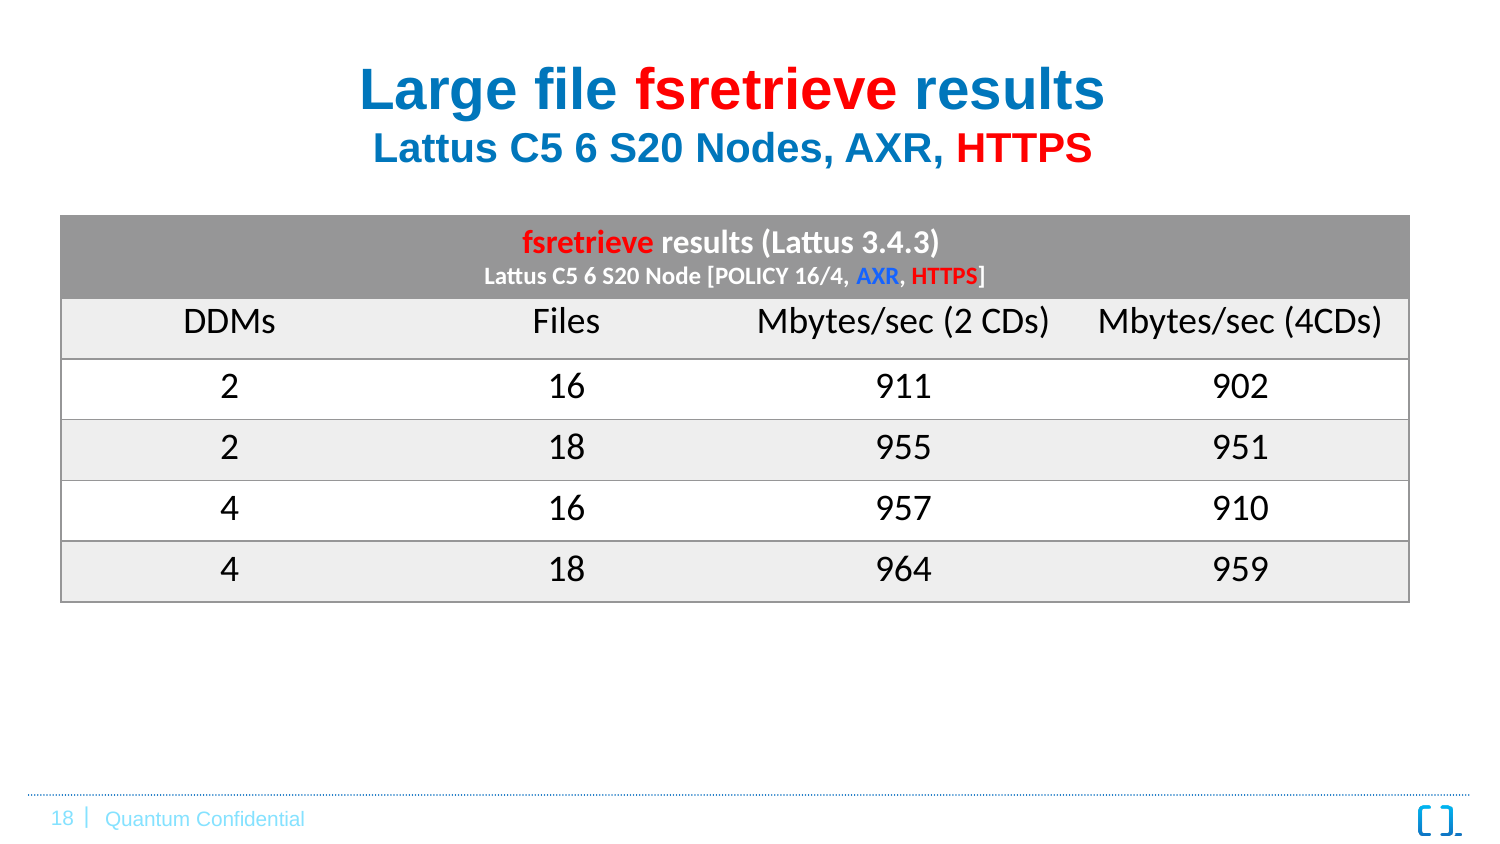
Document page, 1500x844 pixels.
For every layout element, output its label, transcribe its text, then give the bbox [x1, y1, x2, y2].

table_cell 2 [62, 360, 398, 419]
table_cell 957 [735, 481, 1072, 540]
table_cell 955 [735, 420, 1072, 480]
table_cell 964 [735, 542, 1072, 601]
table_cell 911 [735, 360, 1072, 419]
table_cell 959 [1072, 542, 1408, 601]
table_cell 16 [398, 360, 735, 419]
table_cell 951 [1072, 420, 1408, 480]
table_cell Mbytes/sec (2 CDs) [735, 299, 1072, 358]
table_cell 2 [62, 420, 398, 480]
table_cell 4 [62, 542, 398, 601]
title Large file fsretrieve results Lattus C5 6 S20 Nodes, AXR, HTTPS [52, 51, 1413, 172]
table_header fsretrieve results (Lattus 3.4.3) Lattus C5 6 S20 Node [POLICY 16/4, AXR, HTTPS] [62, 217, 1408, 297]
table_cell Mbytes/sec (4CDs) [1072, 299, 1408, 358]
table_cell 4 [62, 481, 398, 540]
table_cell 902 [1072, 360, 1408, 419]
table_cell 18 [398, 542, 735, 601]
table_cell 910 [1072, 481, 1408, 540]
table_cell 18 [398, 420, 735, 480]
table_cell Files [398, 299, 735, 358]
table_cell DDMs [62, 299, 398, 358]
table_cell 16 [398, 481, 735, 540]
picture [1418, 805, 1462, 836]
